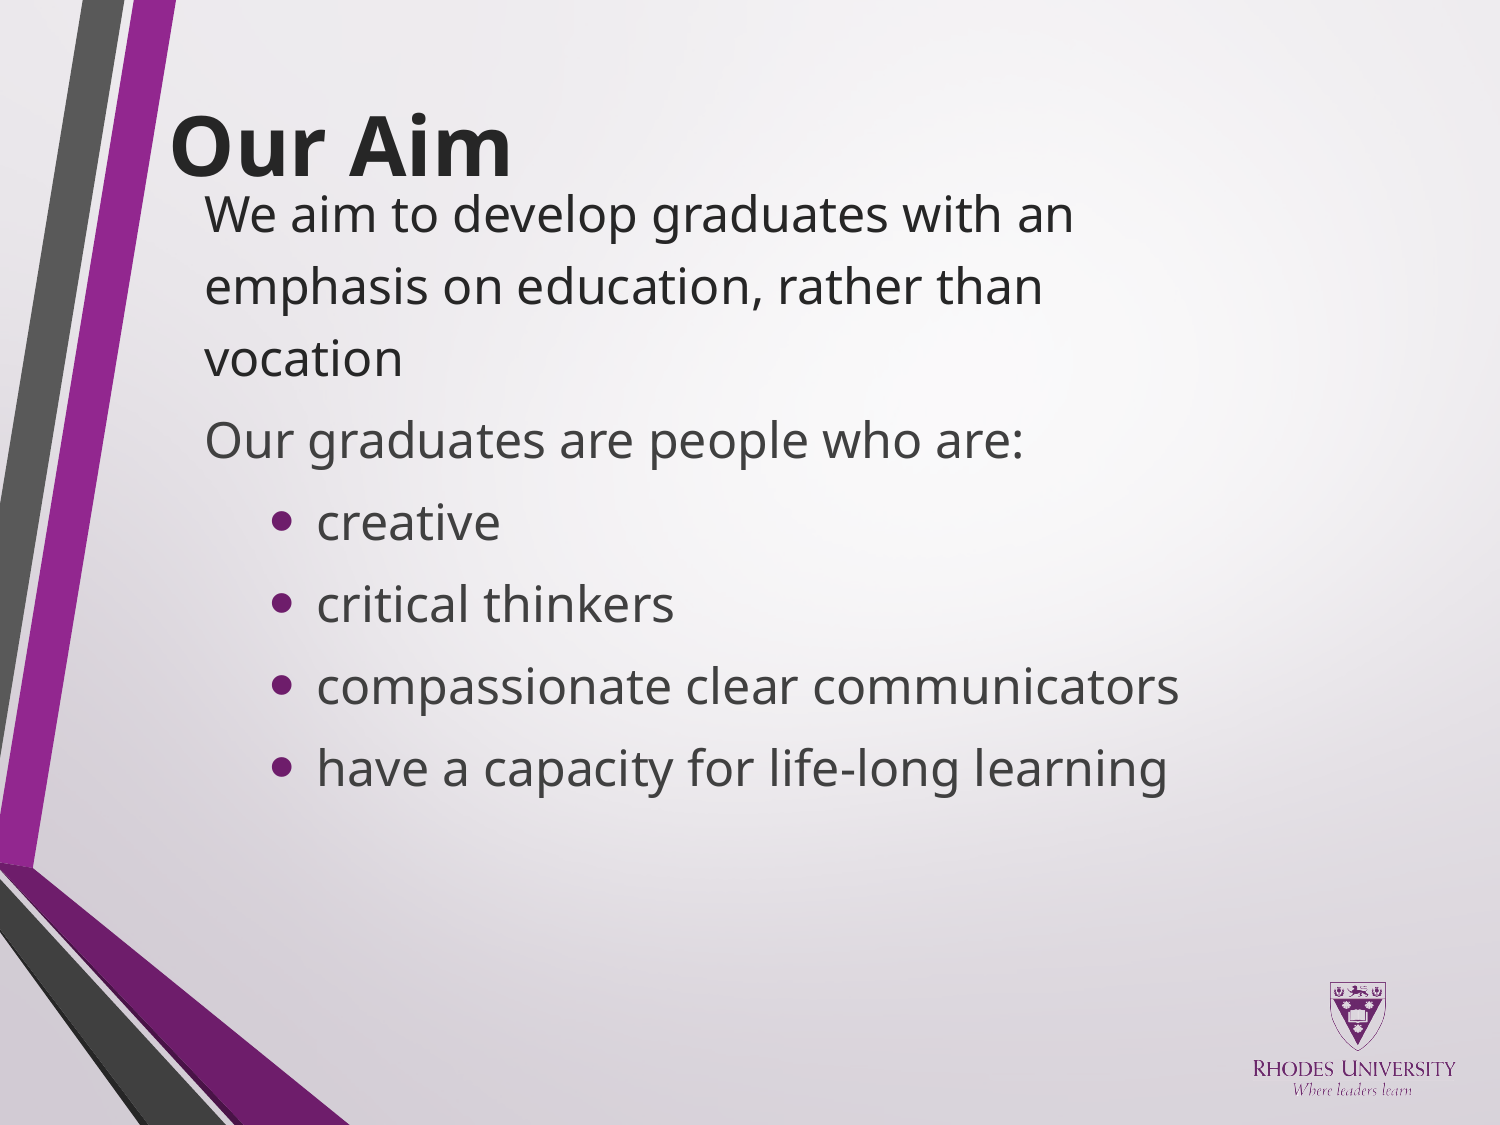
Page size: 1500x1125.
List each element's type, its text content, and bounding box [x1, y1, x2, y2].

title Our Aim [153, 78, 1442, 209]
list We aim to develop graduates with an emphasis on education, rather than vocation Our graduates are people who are: creative critical thinkers compassionate clear communicators have a capacity for life-long learning [171, 208, 1253, 829]
picture [1253, 982, 1456, 1096]
